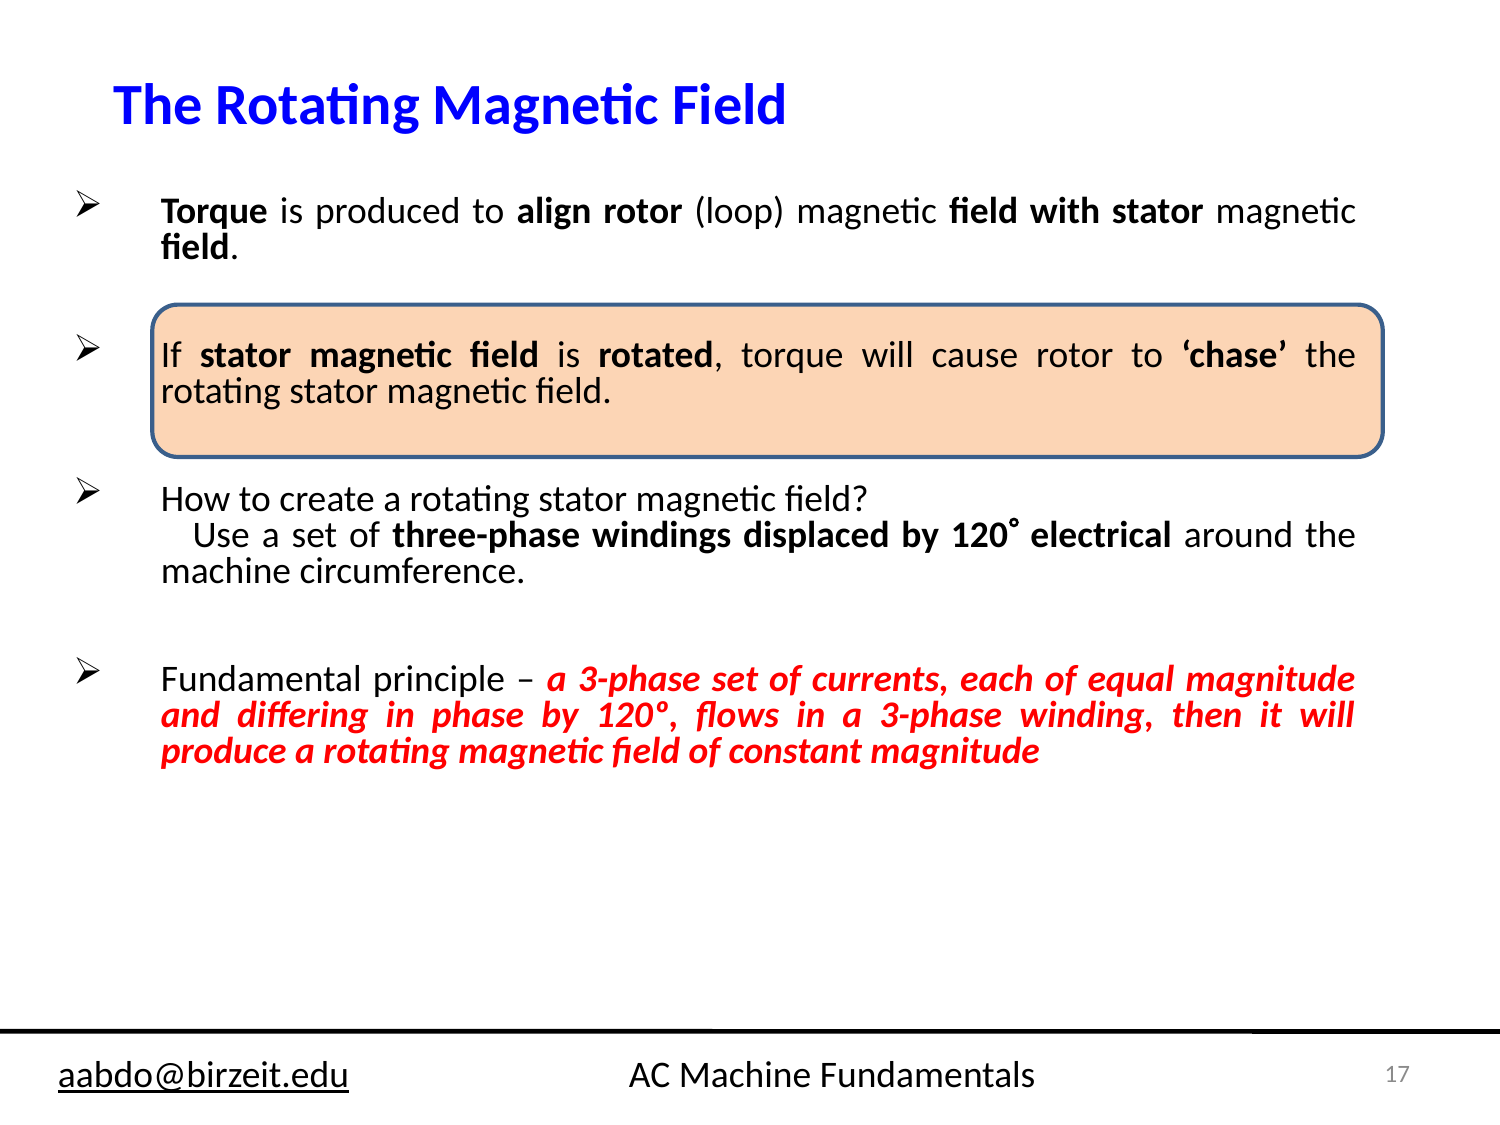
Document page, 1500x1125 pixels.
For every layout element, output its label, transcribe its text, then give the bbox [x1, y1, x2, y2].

text_box aabdo@birzeit.edu AC Machine Fundamentals [43, 1042, 1074, 1103]
slide_number 17 [1074, 1042, 1425, 1103]
text_box [1372, 306, 1385, 455]
text_box The Rotating Magnetic Field [98, 58, 803, 144]
text_box Torque is produced to align rotor (loop) magnetic field with stator magnetic field. If stator magnetic field is rotated, torque will cause rotor to ‘chase’ the rotating stator magnetic field. How to create a rotating stator magnetic field? Use a set of three-phase windings displaced by 120 electrical around the machine circumference. Fundamental principle – a 3-phase set of currents, each of equal magnitude and differing in phase by 120º, flows in a 3-phase winding, then it will produce a rotating magnetic field of constant magnitude [58, 187, 1372, 778]
